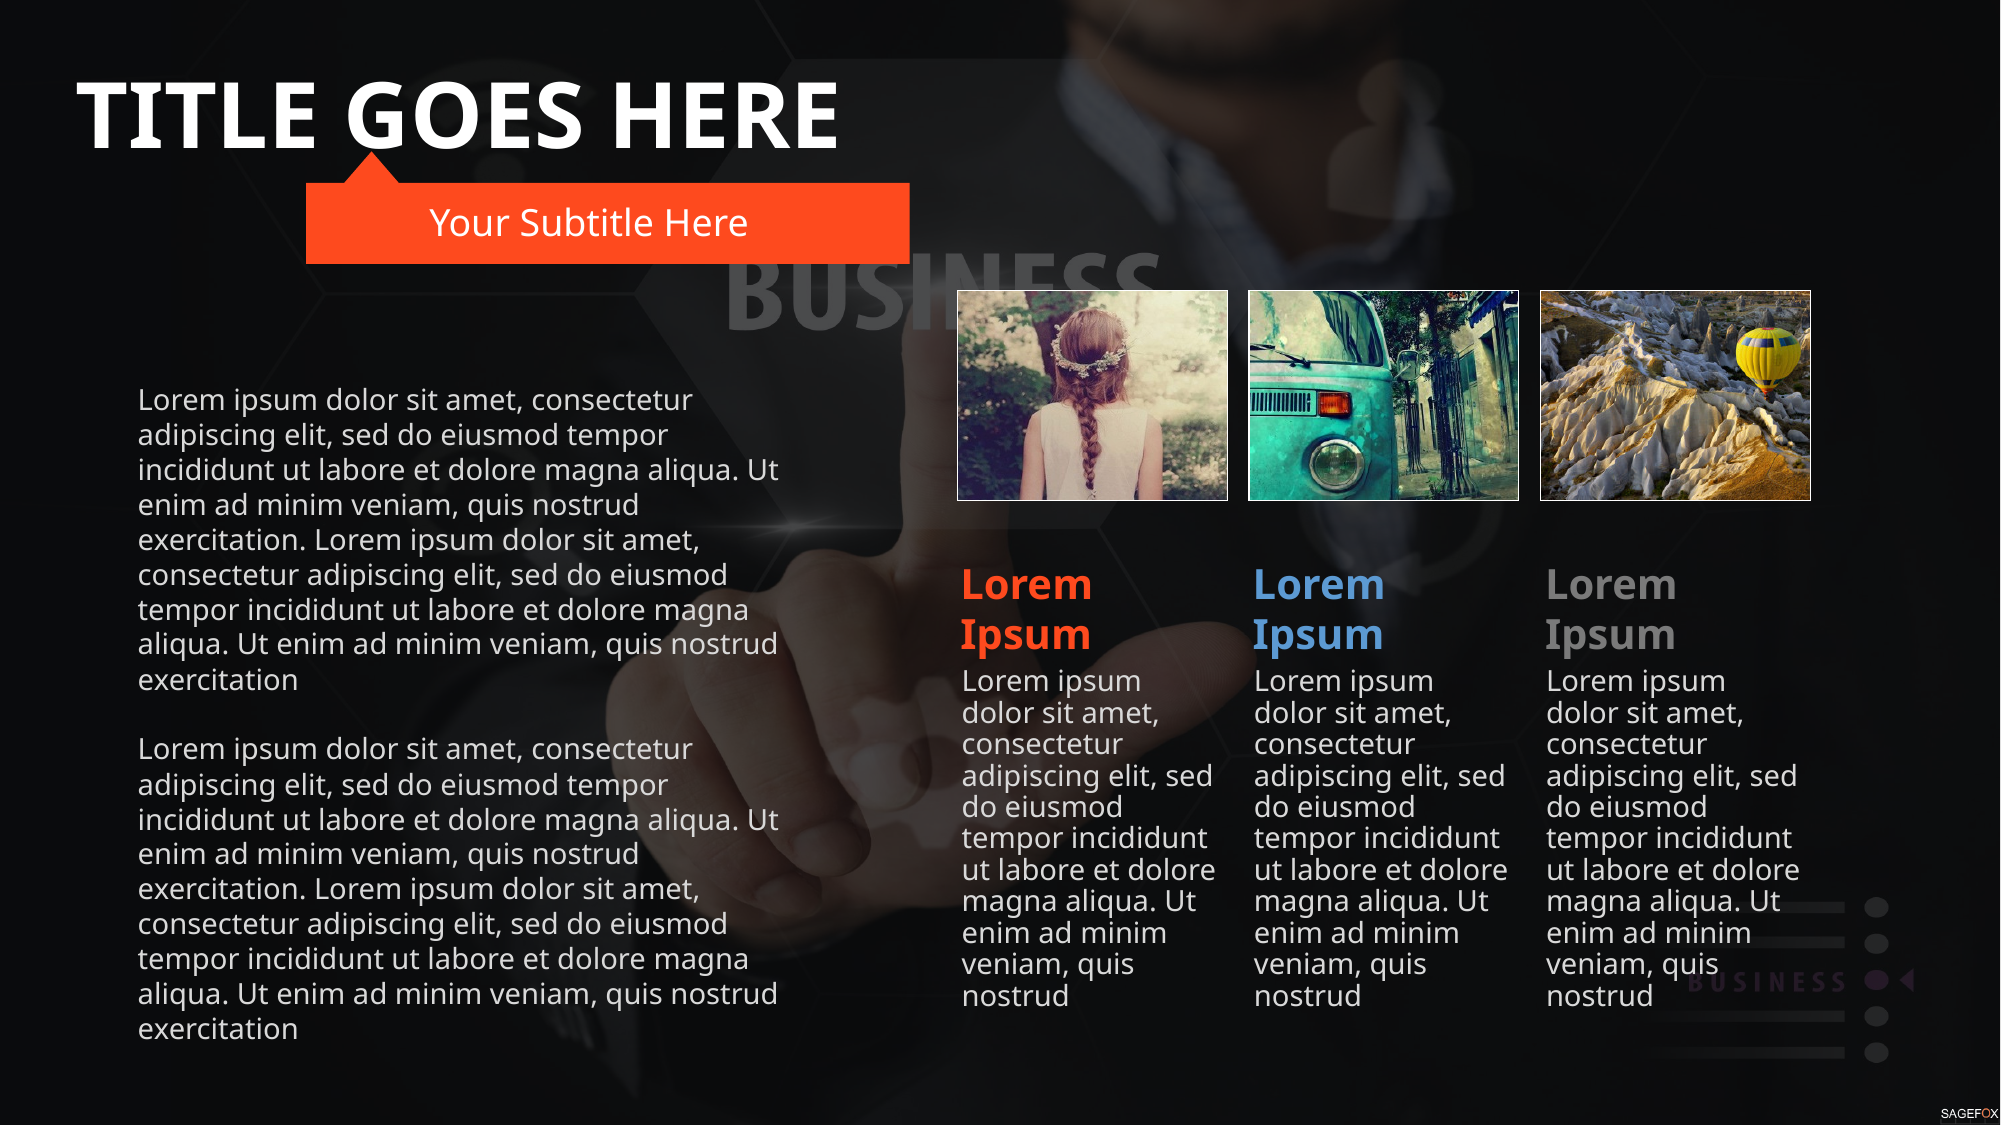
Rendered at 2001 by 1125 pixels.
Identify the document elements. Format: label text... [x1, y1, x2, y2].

text_box Lorem ipsum dolor sit amet, consectetur adipiscing elit, sed do eiusmod tempor incididunt ut labore et dolore magna aliqua. Ut enim ad minim veniam, quis nostrud exercitation. Lorem ipsum dolor sit amet, consectetur adipiscing elit, sed do eiusmod tempor incididunt ut labore et dolore magna aliqua. Ut enim ad minim veniam, quis nostrud exercitation Lorem ipsum dolor sit amet, consectetur adipiscing elit, sed do eiusmod tempor incididunt ut labore et dolore magna aliqua. Ut enim ad minim veniam, quis nostrud exercitation. Lorem ipsum dolor sit amet, consectetur adipiscing elit, sed do eiusmod tempor incididunt ut labore et dolore magna aliqua. Ut enim ad minim veniam, quis nostrud exercitation [122, 373, 798, 1125]
text_box TITLE GOES HERE [60, 49, 965, 175]
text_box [1237, 550, 1515, 1000]
text_box [1540, 290, 1812, 502]
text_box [1530, 550, 1807, 1000]
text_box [306, 151, 910, 264]
text_box [1248, 290, 1520, 502]
picture [1940, 0, 2001, 1125]
text_box [956, 290, 1228, 502]
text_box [945, 550, 1223, 1000]
